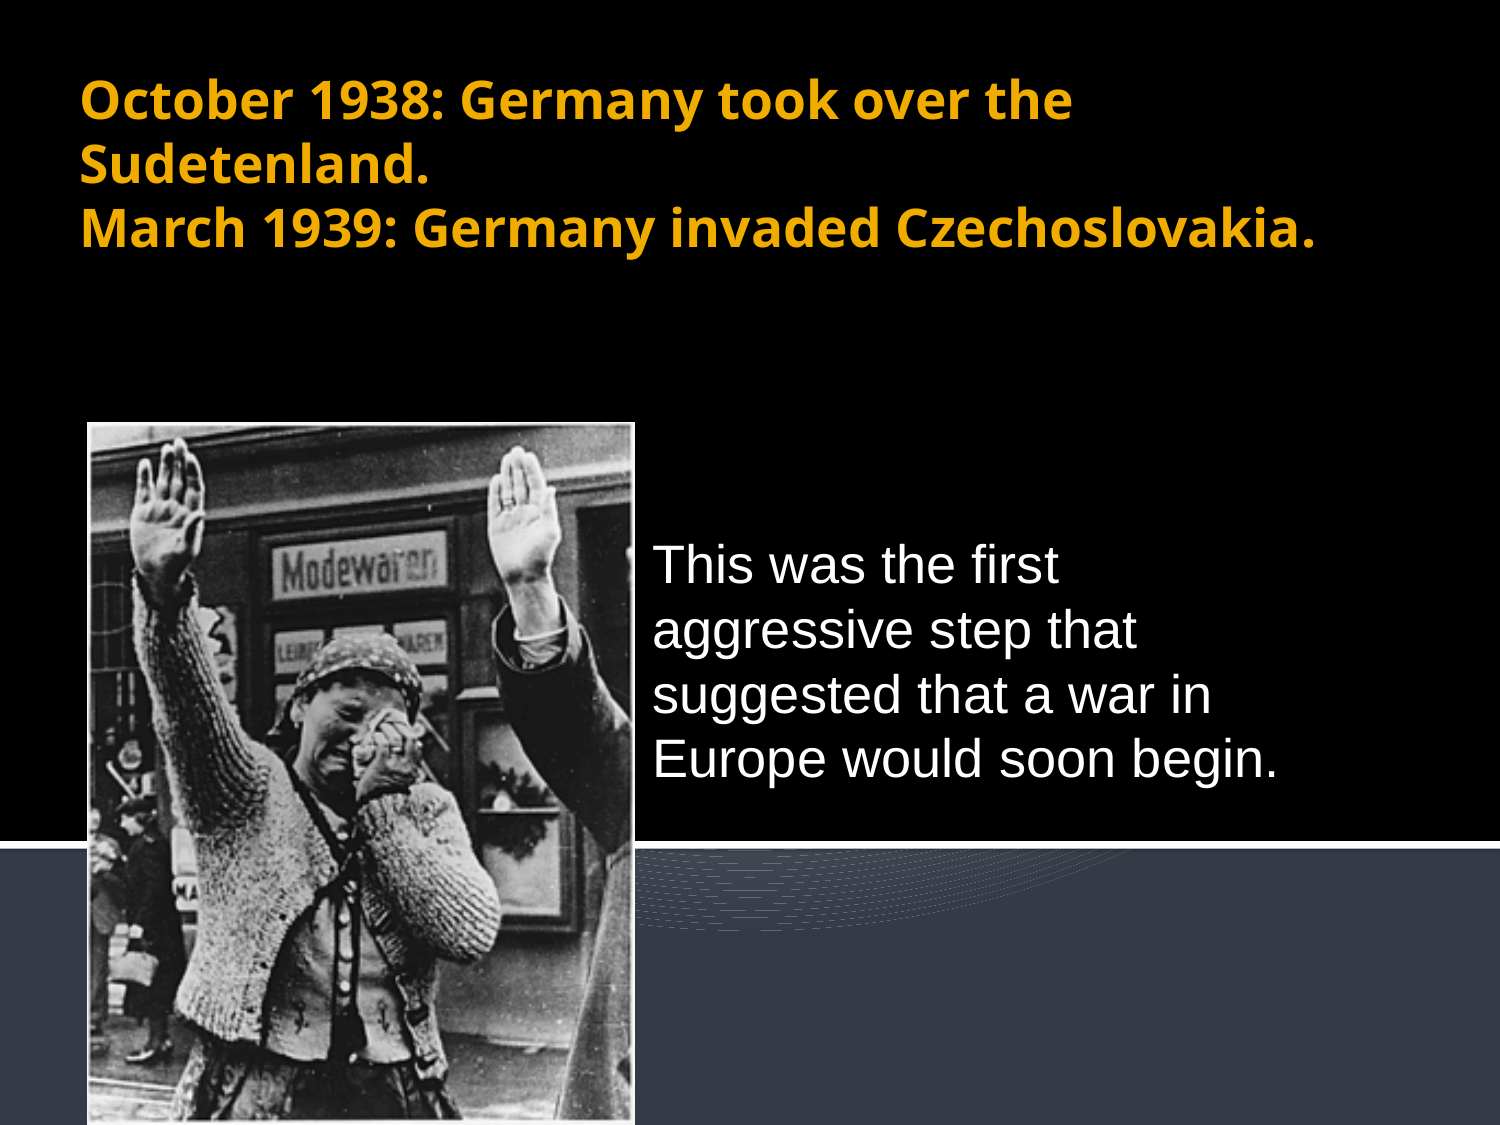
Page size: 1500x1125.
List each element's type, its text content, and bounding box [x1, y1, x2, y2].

picture [87, 422, 635, 1125]
text_box This was the first aggressive step that suggested that a war in Europe would soon begin. [637, 337, 1344, 797]
title October 1938: Germany took over the Sudetenland. March 1939: Germany invaded Czechoslovakia. [64, 66, 1340, 308]
